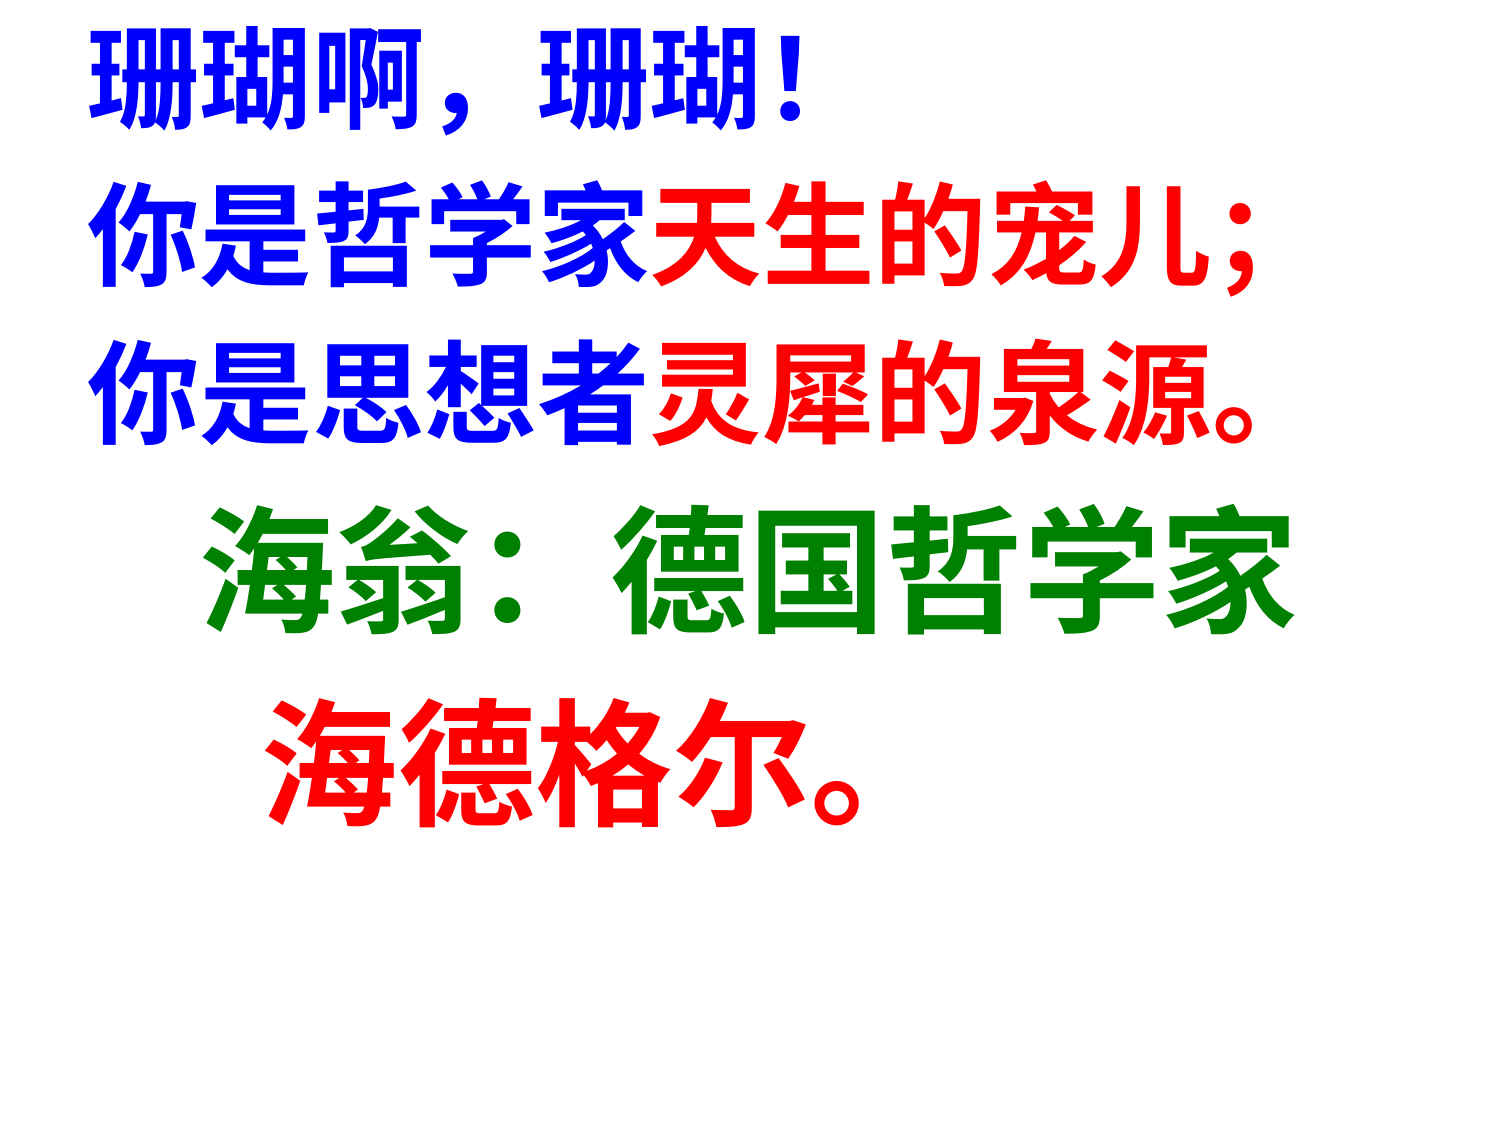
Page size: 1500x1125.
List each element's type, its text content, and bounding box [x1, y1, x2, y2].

subtitle 珊瑚啊，珊瑚！ 你是哲学家天生的宠儿； 你是思想者灵犀的泉源。 海翁：德国哲学家 海德格尔。 [0, 0, 1494, 1125]
